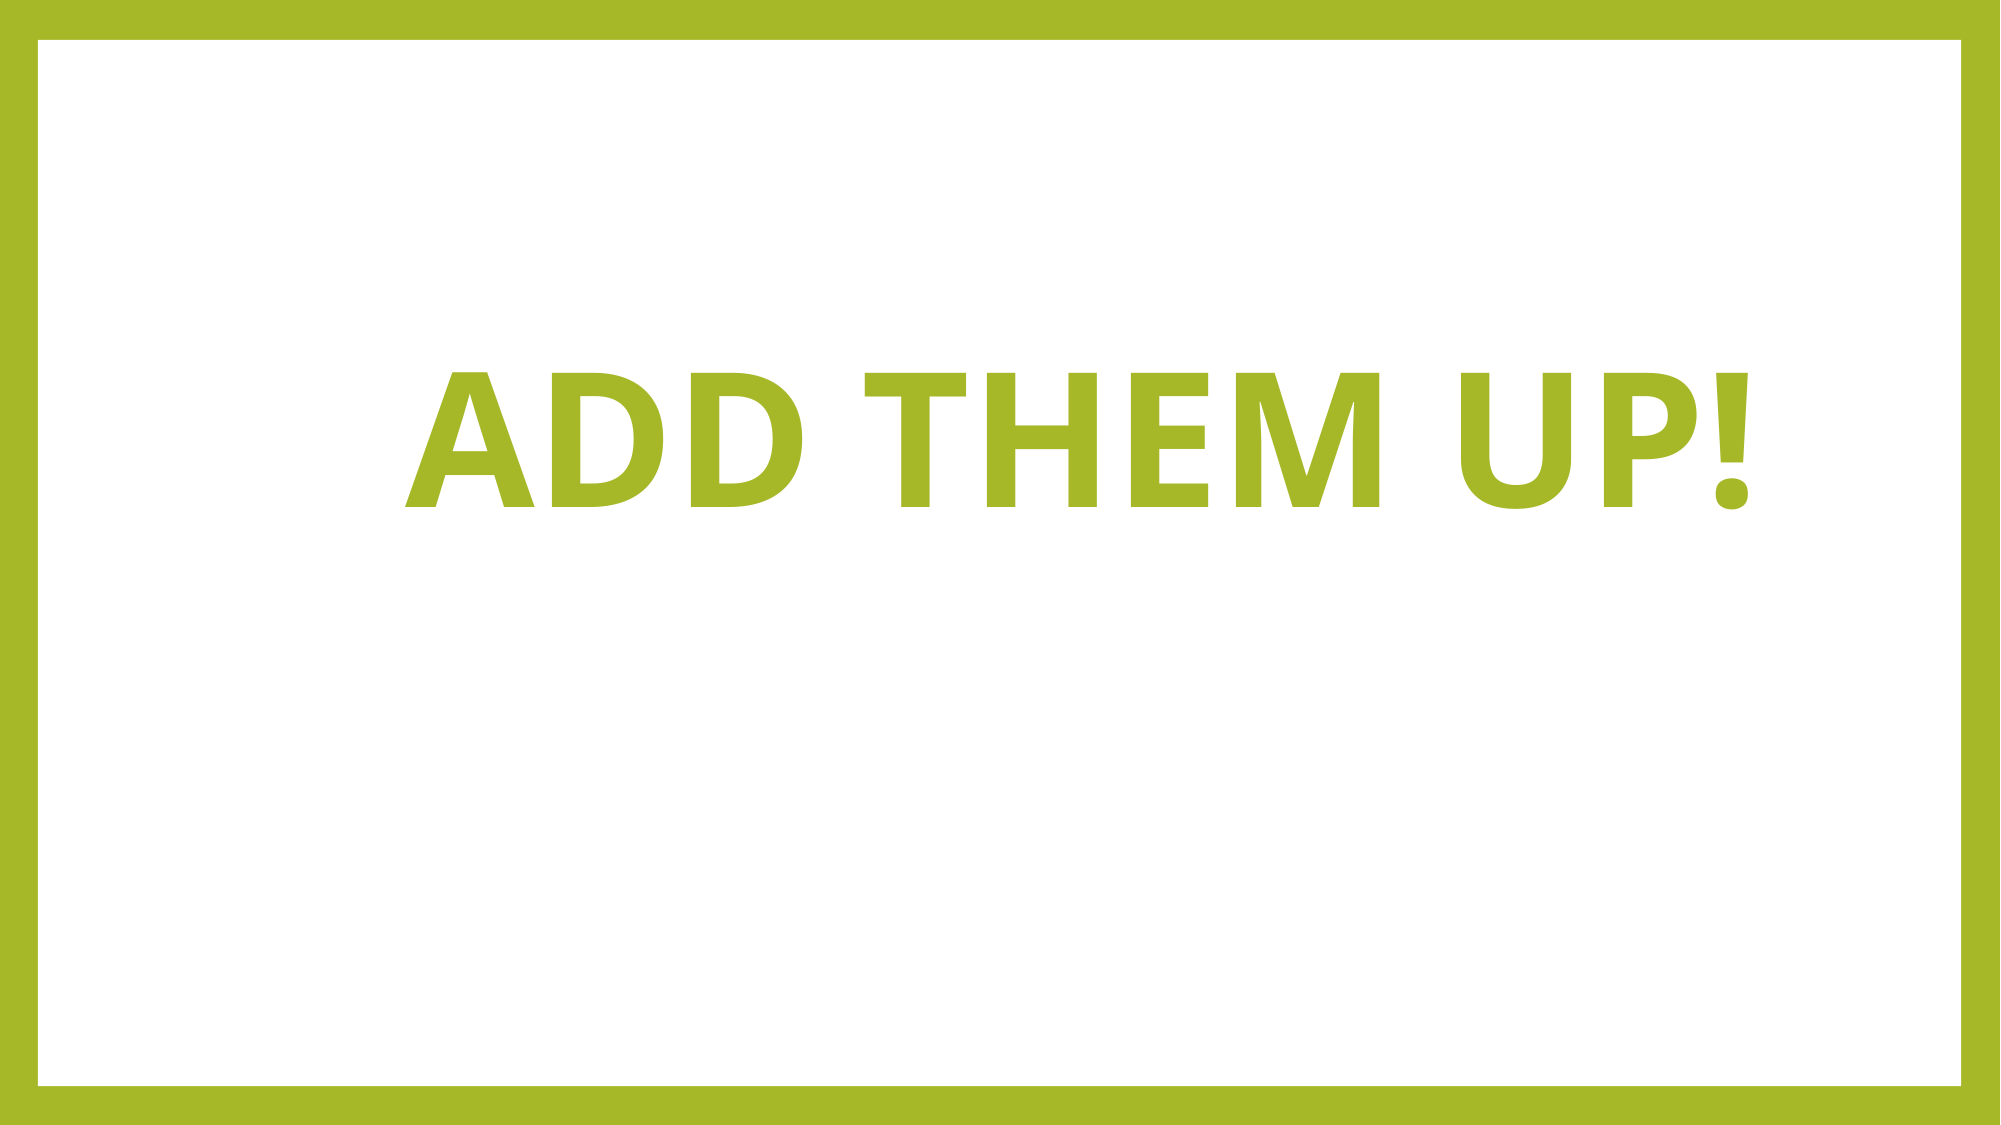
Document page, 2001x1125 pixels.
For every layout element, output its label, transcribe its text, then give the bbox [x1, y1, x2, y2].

list ADD THEM UP! [187, 337, 1808, 577]
